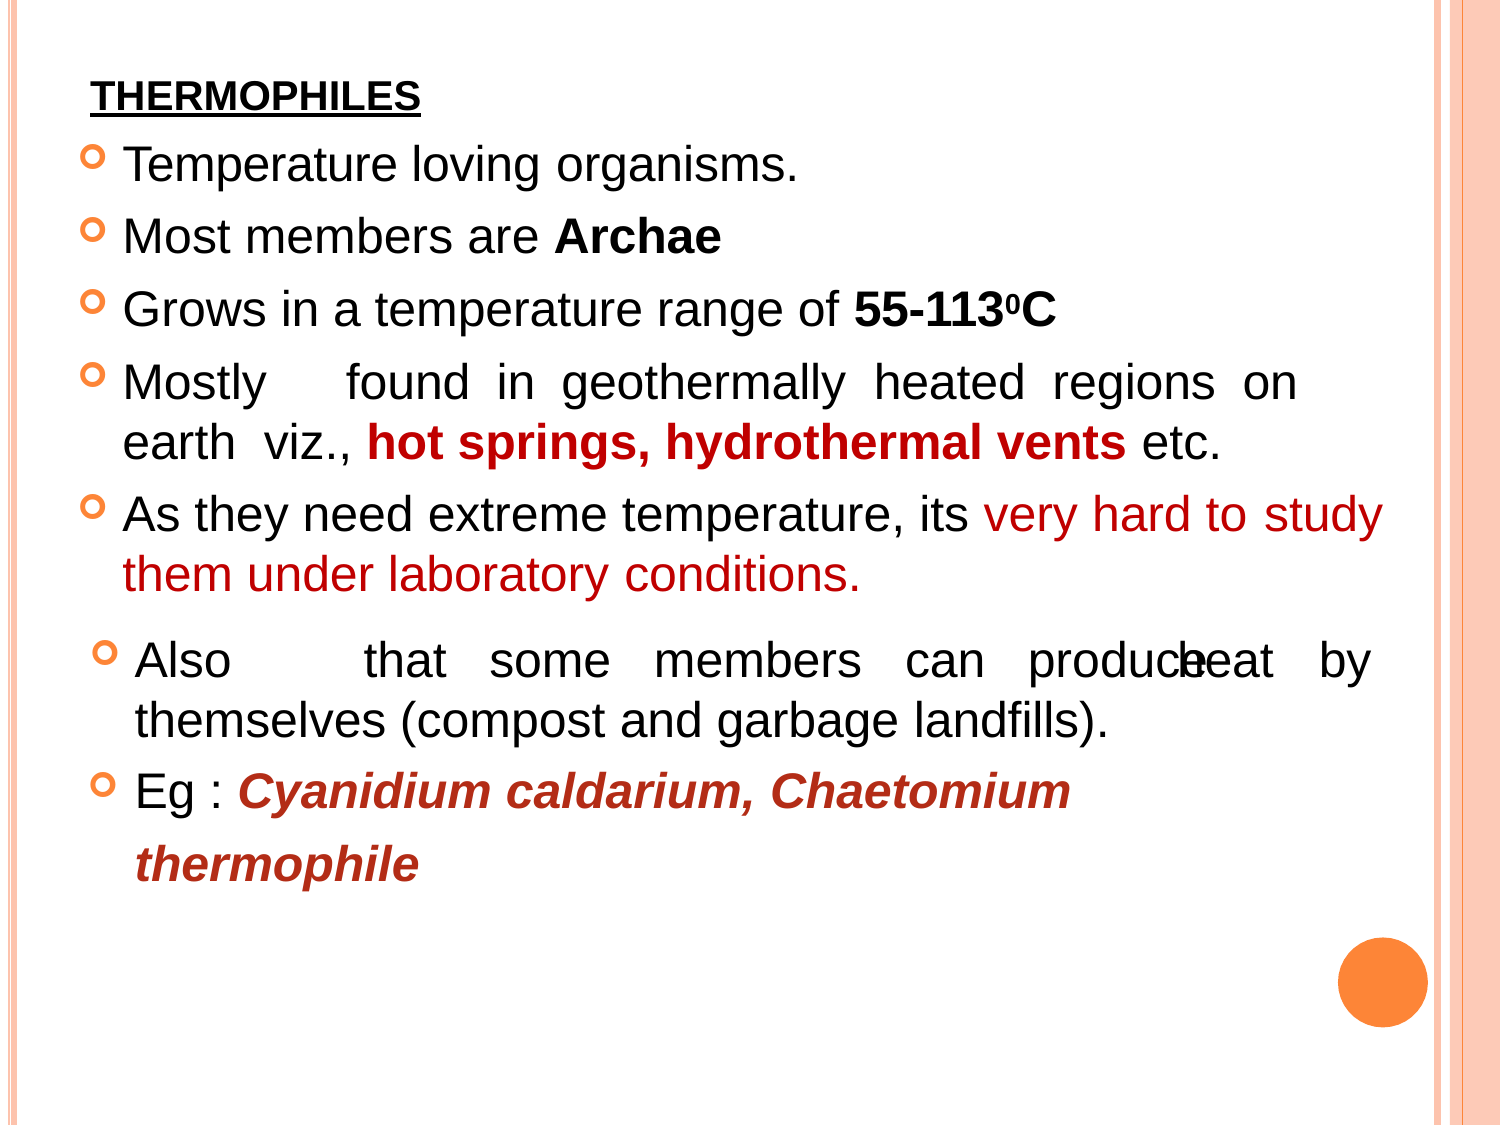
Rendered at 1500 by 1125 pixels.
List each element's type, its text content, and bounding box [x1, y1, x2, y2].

text_box THERMOPHILES Temperature loving organisms. Most members are Archae Grows in a temperature range of 55-1130C Mostly found in geothermally heated regions on earth viz., hot springs, hydrothermal vents etc. As they need extreme temperature, its very hard to study them under laboratory conditions. [69, 66, 1394, 602]
text_box Also that some members can produce themselves (compost and garbage landfills). Eg : Cyanidium caldarium, Chaetomium thermophile [87, 624, 1413, 891]
